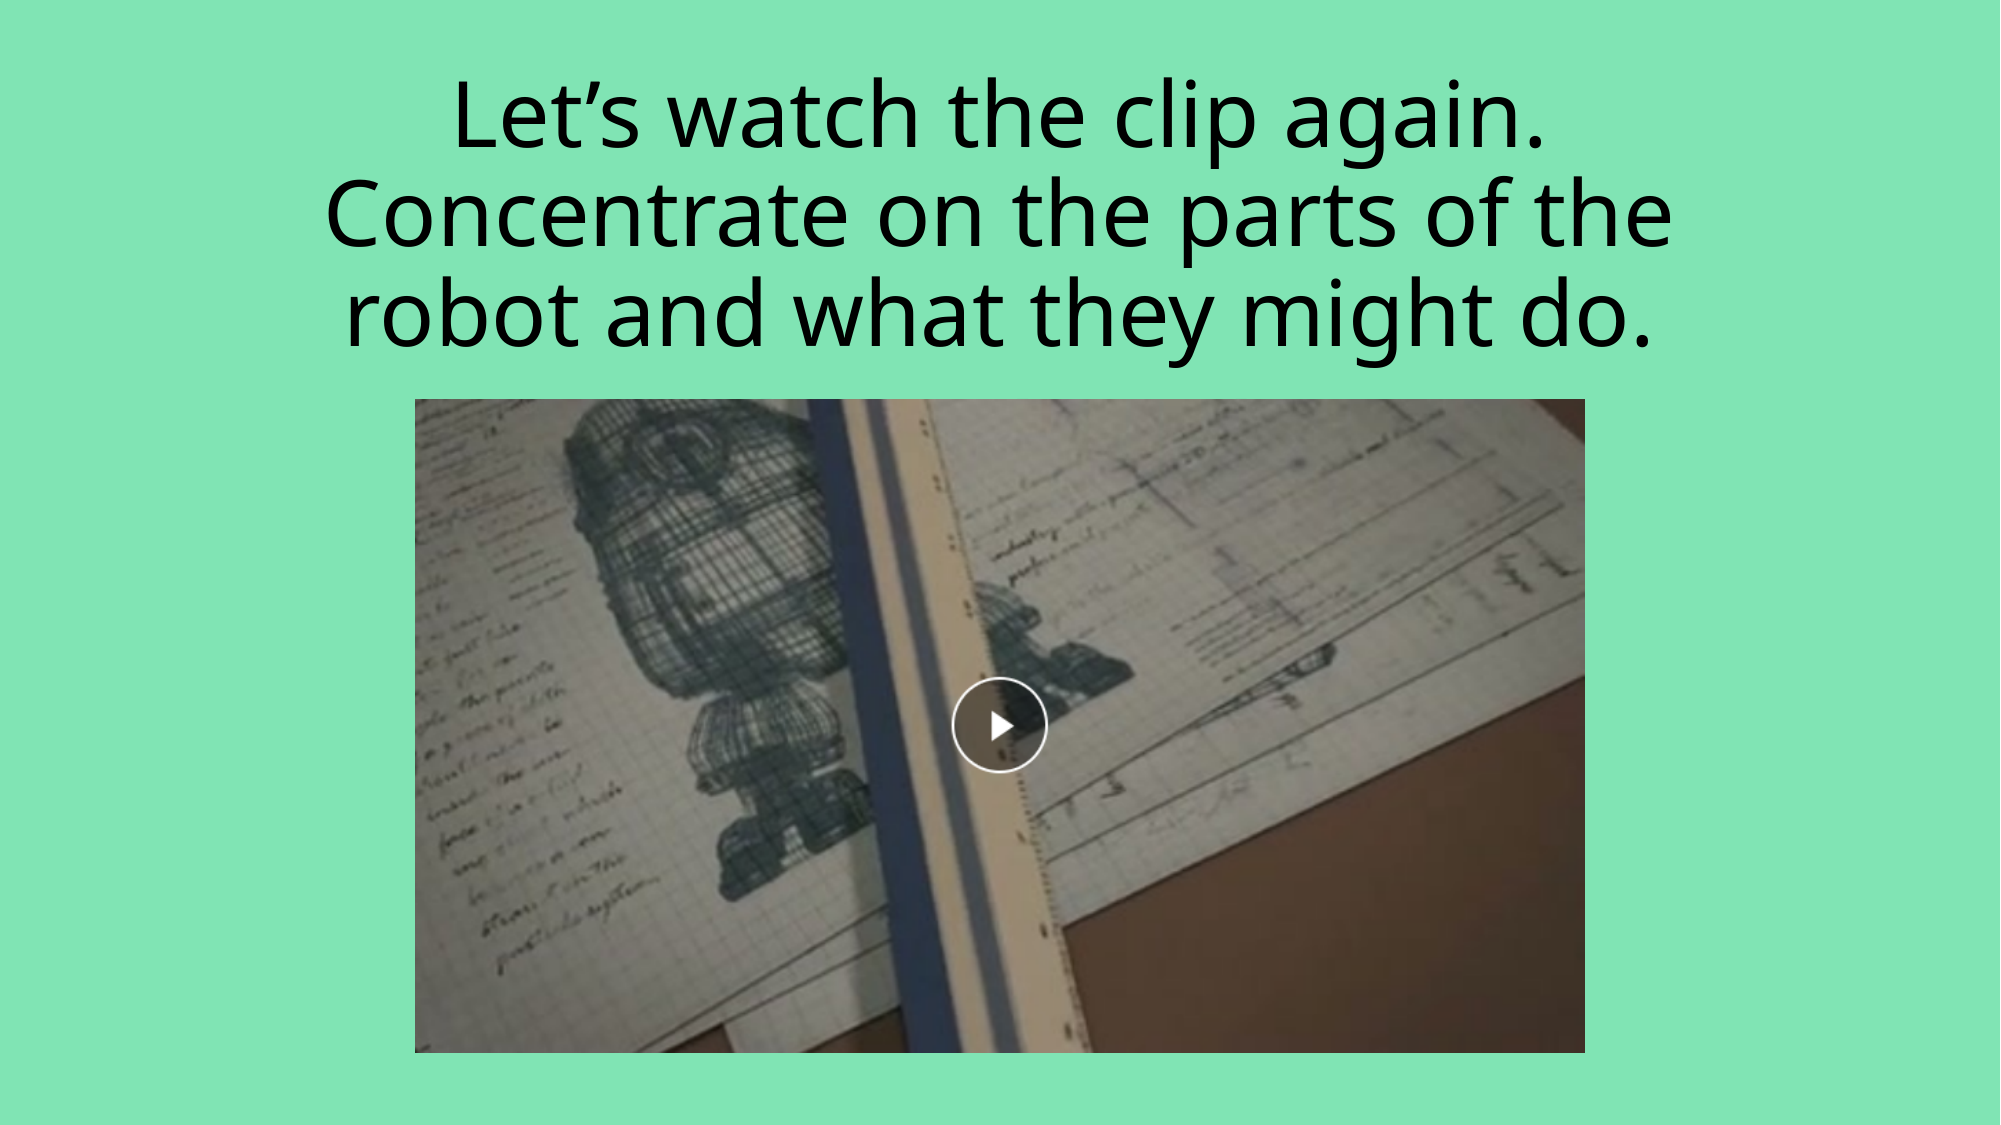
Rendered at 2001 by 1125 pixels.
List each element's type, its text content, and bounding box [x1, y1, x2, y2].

subtitle Let’s watch the clip again. Concentrate on the parts of the robot and what they might do. Girl and Robot [249, 61, 1750, 952]
picture [415, 399, 1585, 1053]
